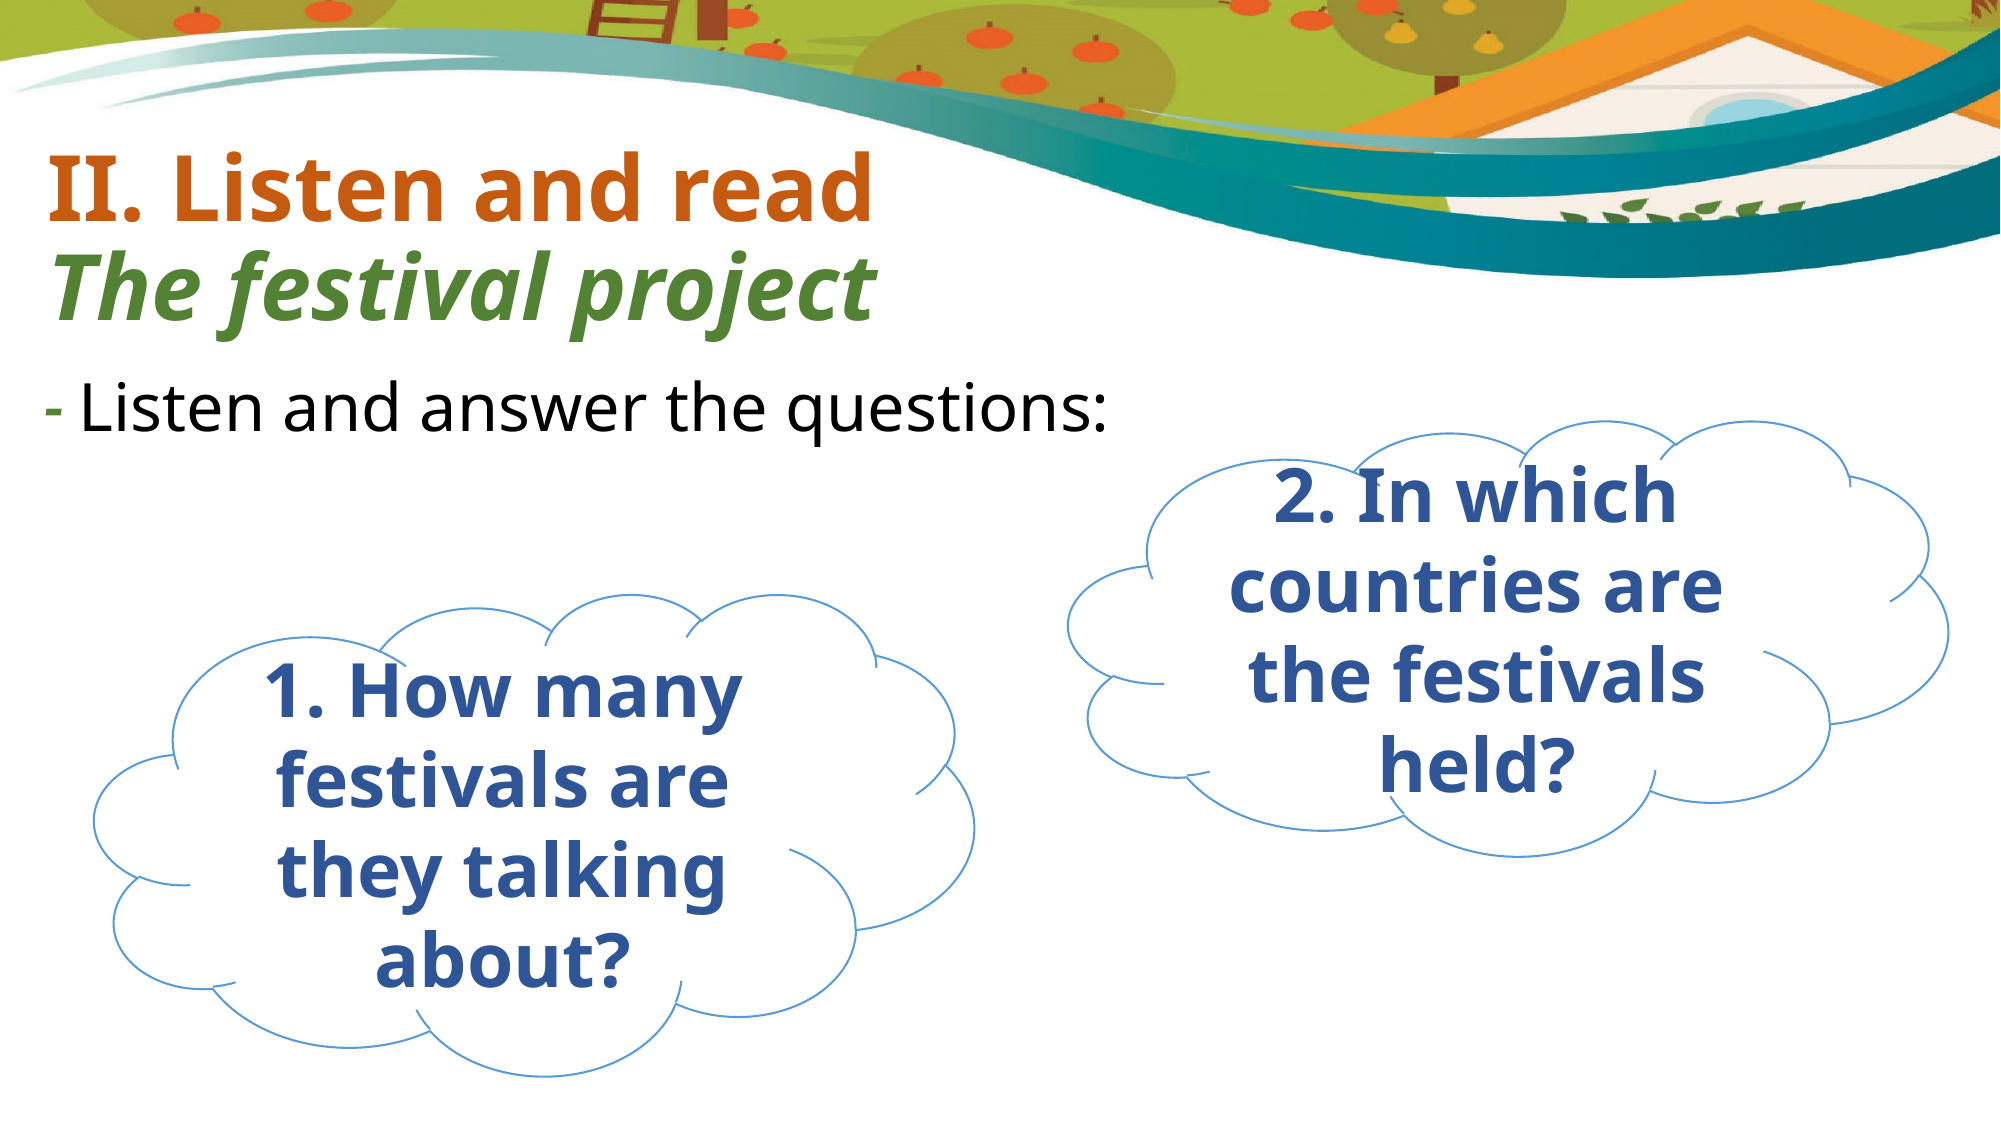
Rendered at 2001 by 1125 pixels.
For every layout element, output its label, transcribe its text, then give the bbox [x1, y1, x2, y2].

text_box 1. How many festivals are they talking about? [92, 812, 976, 1078]
text_box 2. In which countries are the festivals held? [1231, 812, 1638, 858]
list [0, 0, 2000, 812]
